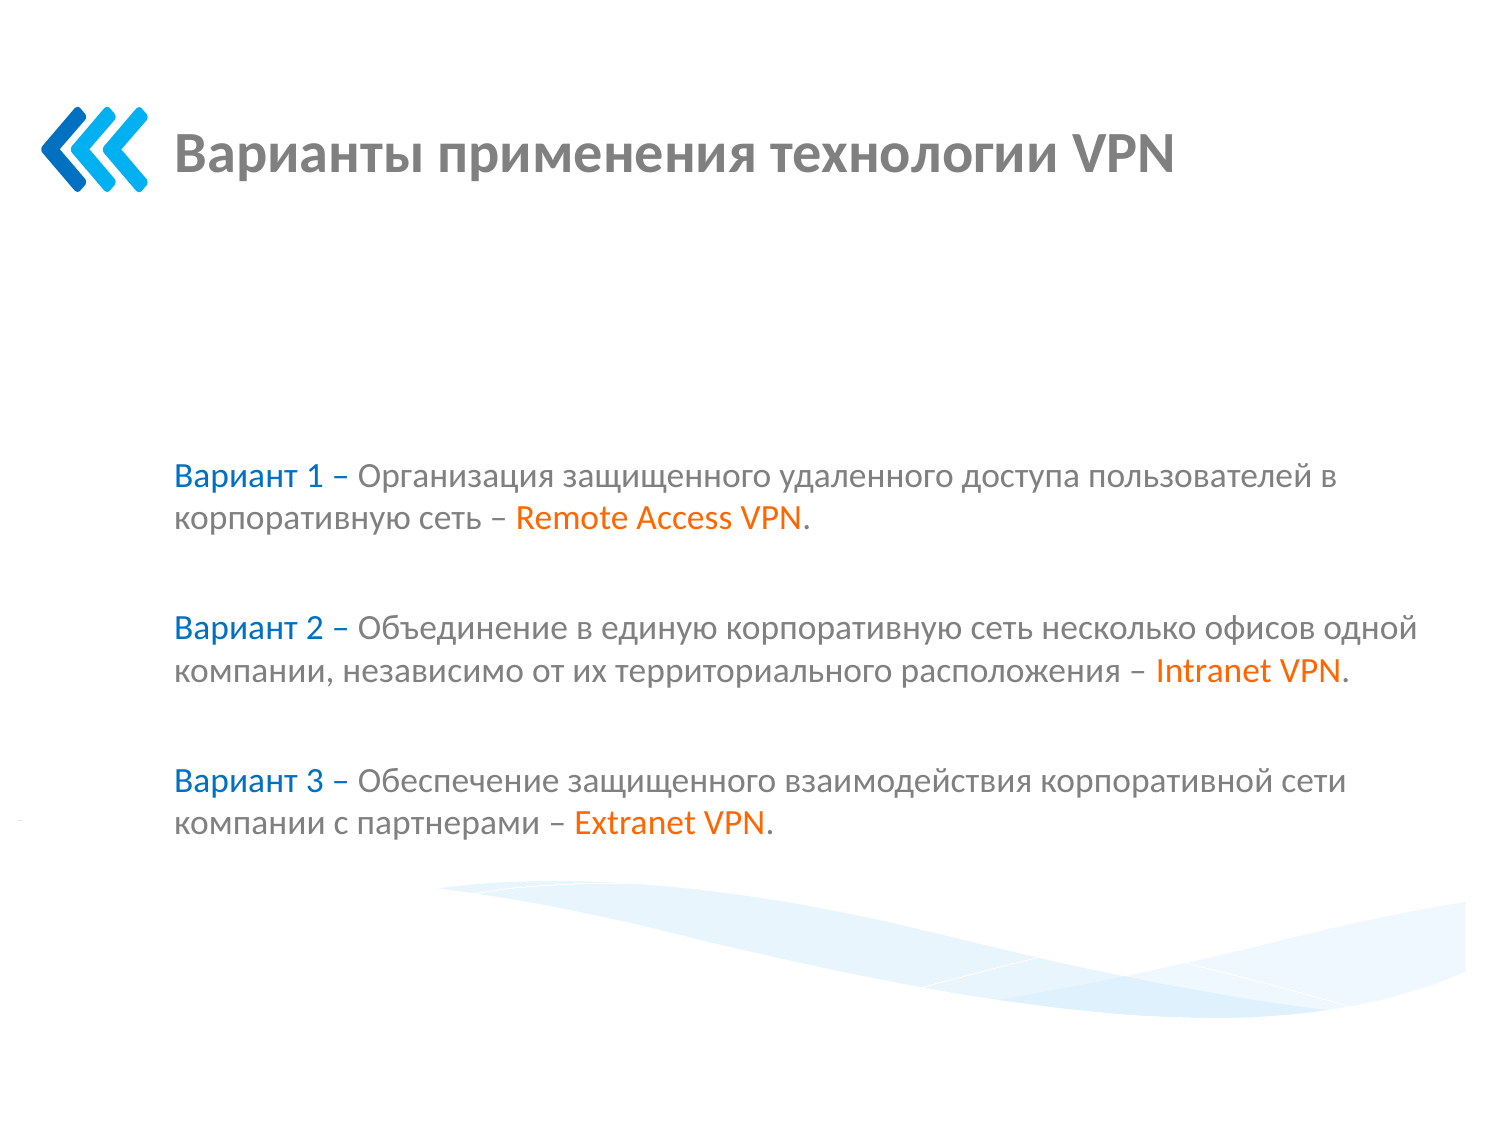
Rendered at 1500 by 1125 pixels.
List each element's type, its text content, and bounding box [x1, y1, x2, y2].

text_box Варианты применения технологии VPN [159, 107, 1282, 192]
text_box Вариант 1 – Организация защищенного удаленного доступа пользователей в корпоративную сеть – Remote Access VPN. Вариант 2 – Объединение в единую корпоративную сеть несколько офисов одной компании, независимо от их территориального расположения – Intranet VPN. Вариант 3 – Обеспечение защищенного взаимодействия корпоративной сети компании с партнерами – Extranet VPN. [159, 444, 1459, 850]
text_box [40, 106, 148, 193]
